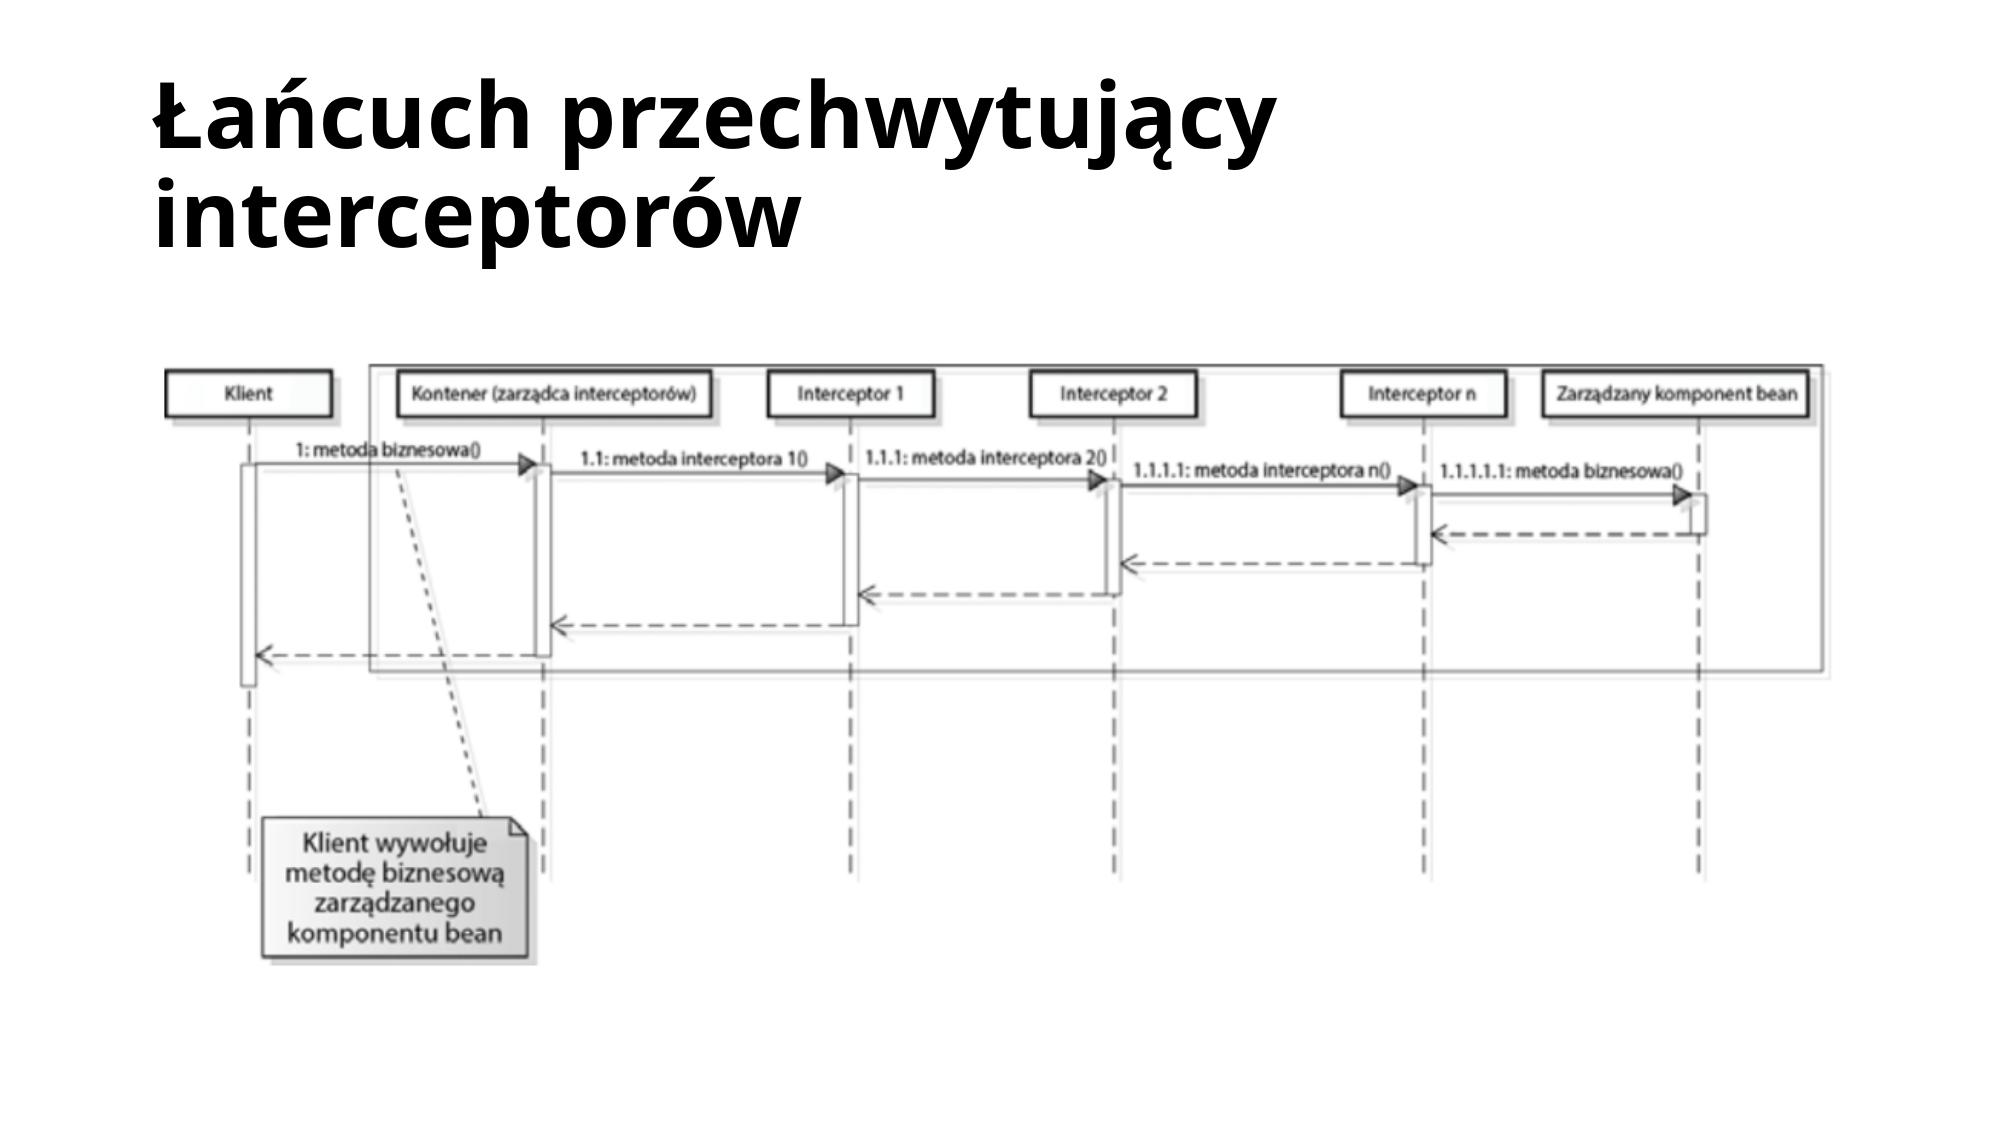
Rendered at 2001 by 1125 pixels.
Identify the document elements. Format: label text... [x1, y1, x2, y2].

title Łańcuch przechwytujący interceptorów [137, 59, 1863, 278]
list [137, 338, 1863, 975]
